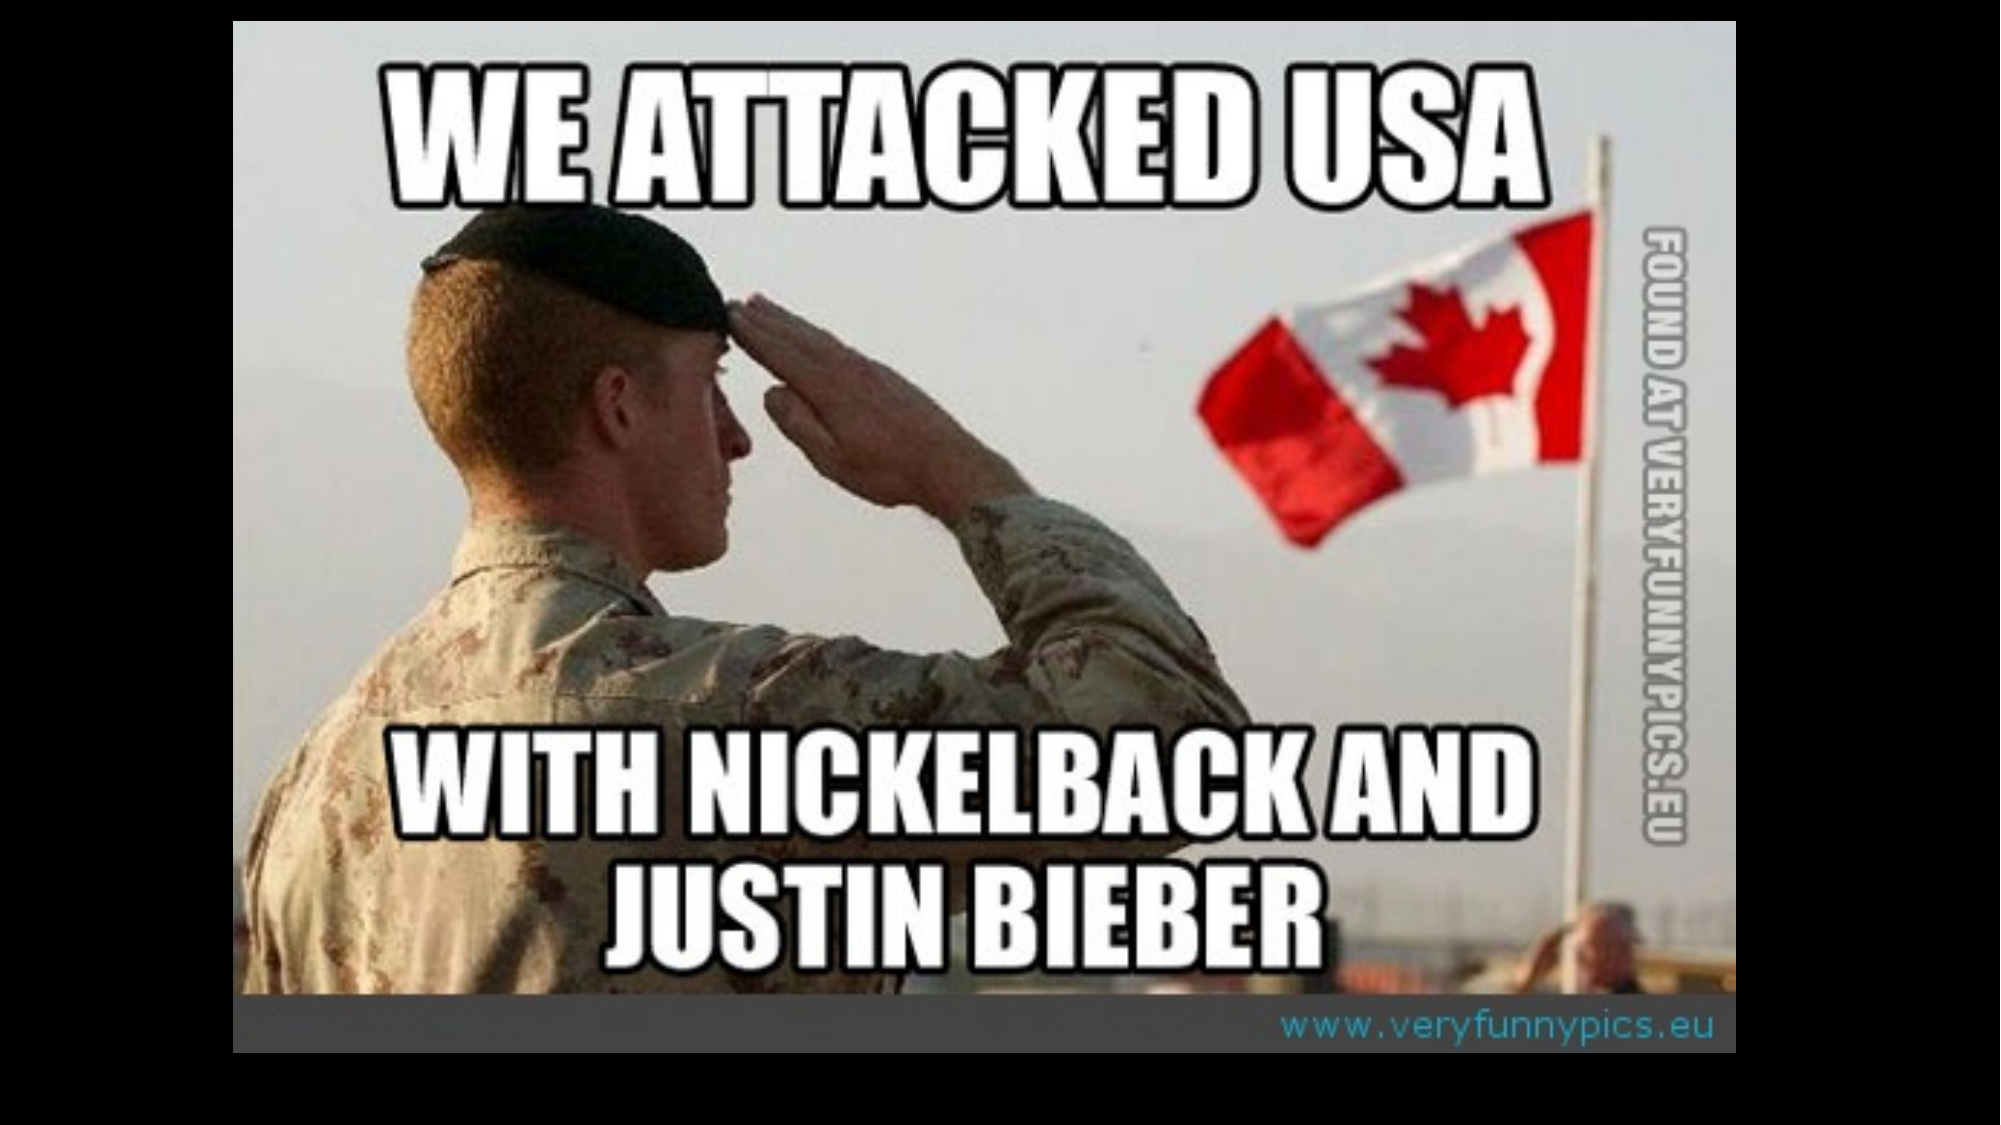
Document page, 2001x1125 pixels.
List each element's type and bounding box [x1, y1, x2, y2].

picture [233, 21, 1736, 1053]
